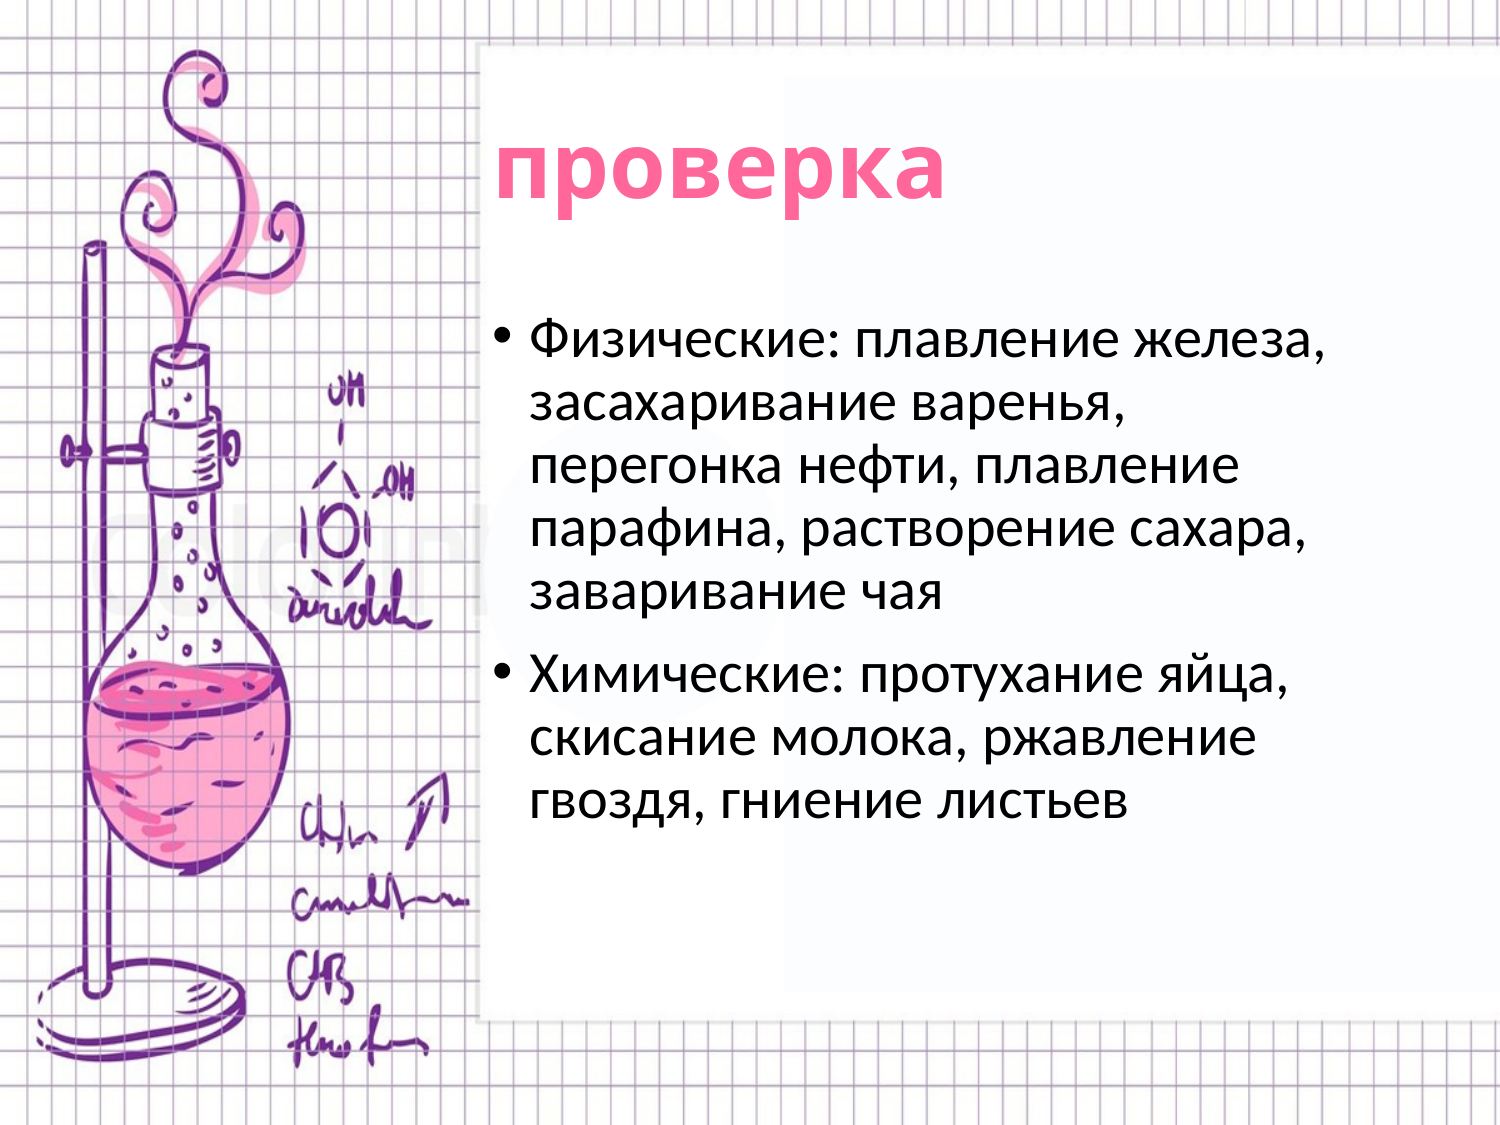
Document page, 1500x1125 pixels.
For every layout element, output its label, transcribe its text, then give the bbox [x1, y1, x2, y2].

picture [0, 0, 1500, 1125]
list Физические: плавление железа, засахаривание варенья, перегонка нефти, плавление парафина, растворение сахара, заваривание чая Химические: протухание яйца, скисание молока, ржавление гвоздя, гниение листьев [477, 299, 1397, 1014]
title проверка [477, 59, 1397, 278]
